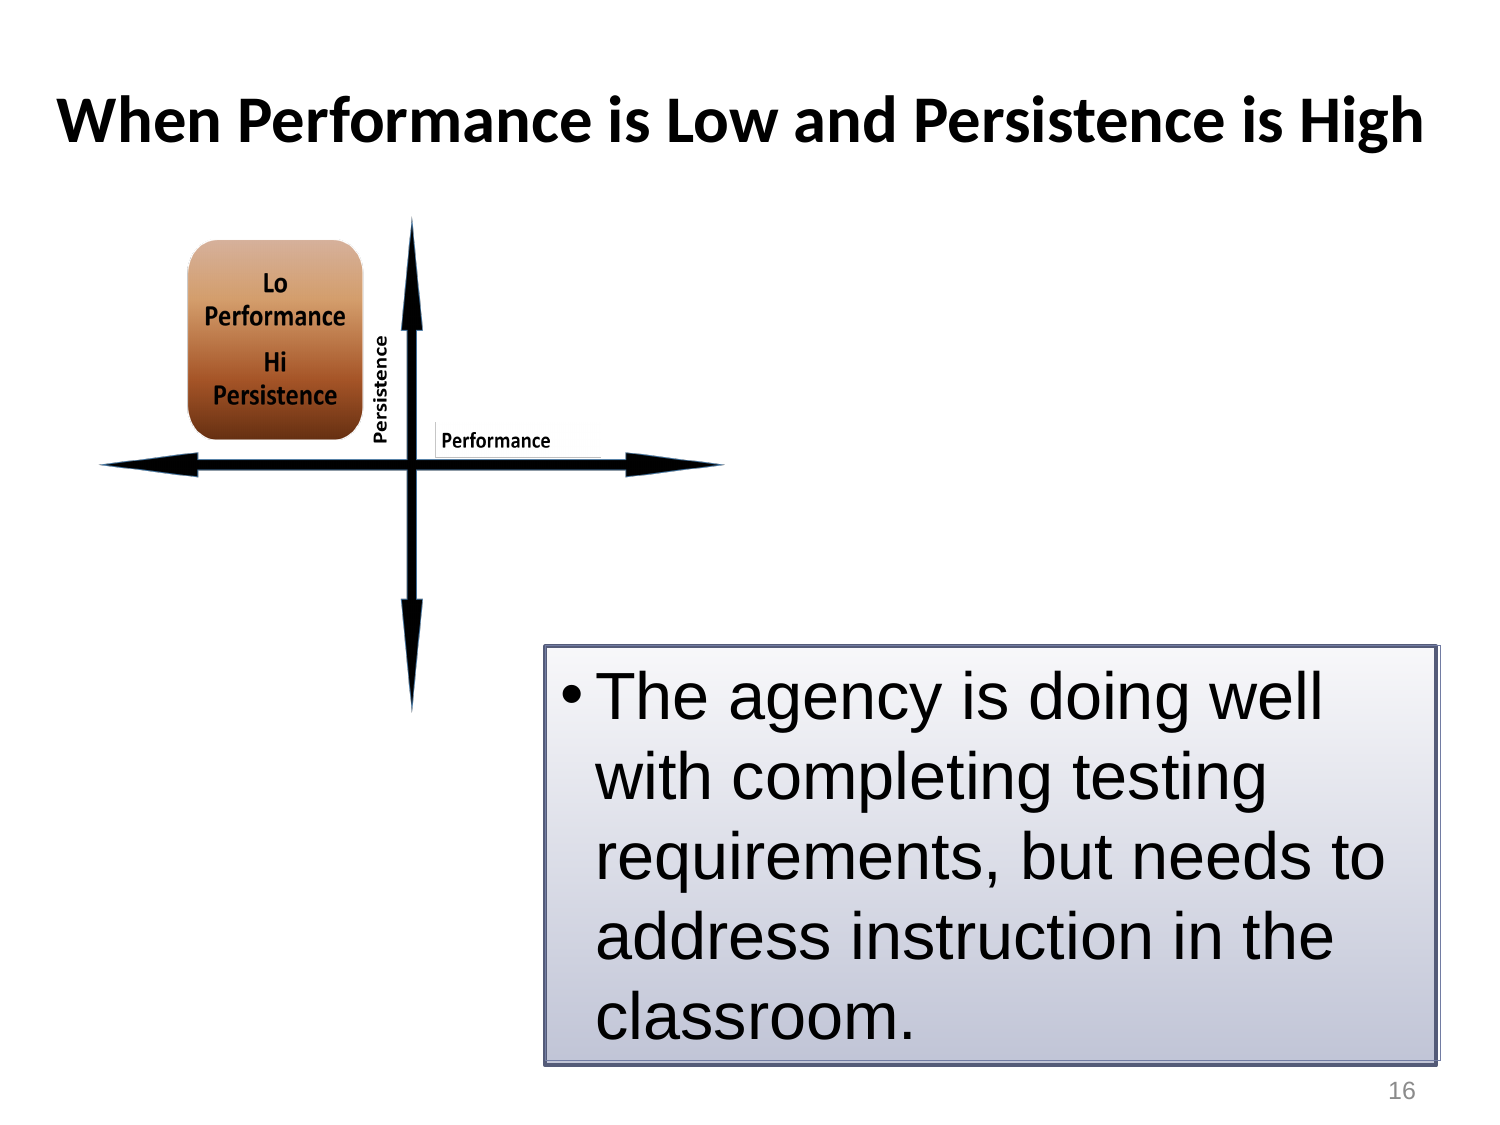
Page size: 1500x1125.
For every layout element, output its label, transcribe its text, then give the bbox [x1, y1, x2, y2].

text_box The agency is doing well with completing testing requirements, but needs to address instruction in the classroom. [545, 645, 1441, 1061]
picture [62, 216, 726, 714]
text_box [1431, 1061, 1438, 1067]
text_box [543, 721, 1081, 1067]
slide_number 16 [1081, 1059, 1431, 1120]
text_box When Performance is Low and Persistence is High [45, 64, 1439, 177]
